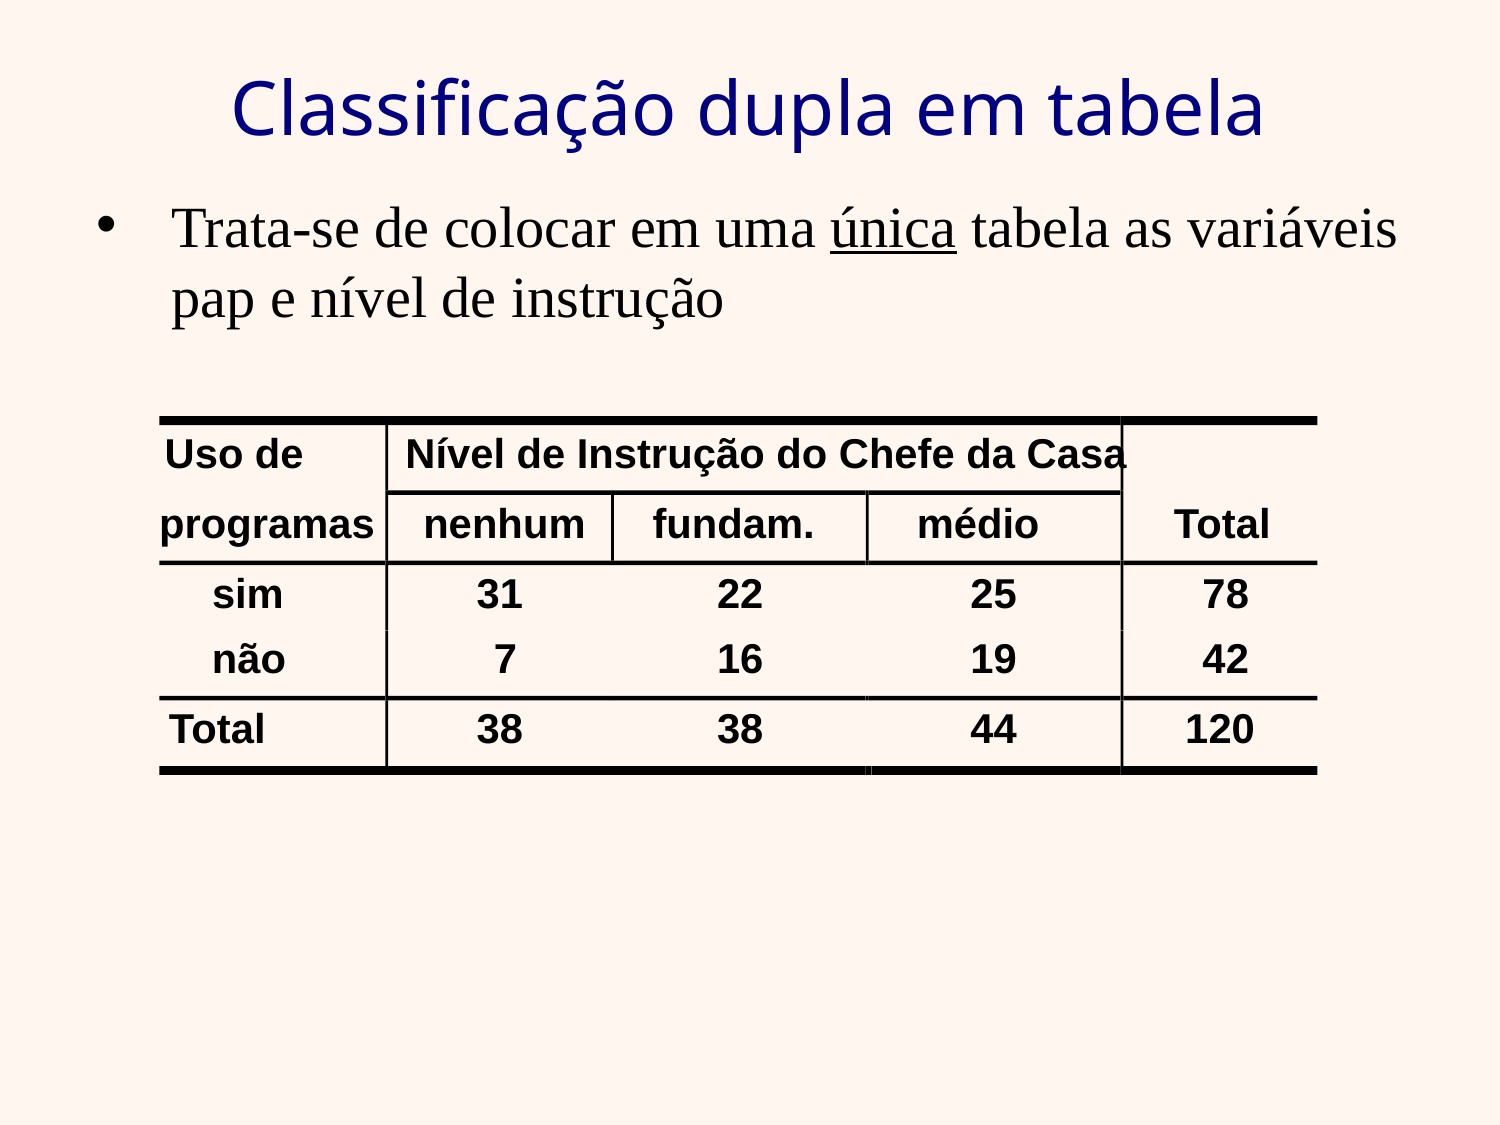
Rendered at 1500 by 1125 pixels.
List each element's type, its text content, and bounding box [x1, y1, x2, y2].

title Classificação dupla em tabela [0, 11, 1499, 199]
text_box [159, 415, 1318, 776]
text_box Trata-se de colocar em uma única tabela as variáveis pap e nível de instrução [81, 181, 1436, 337]
